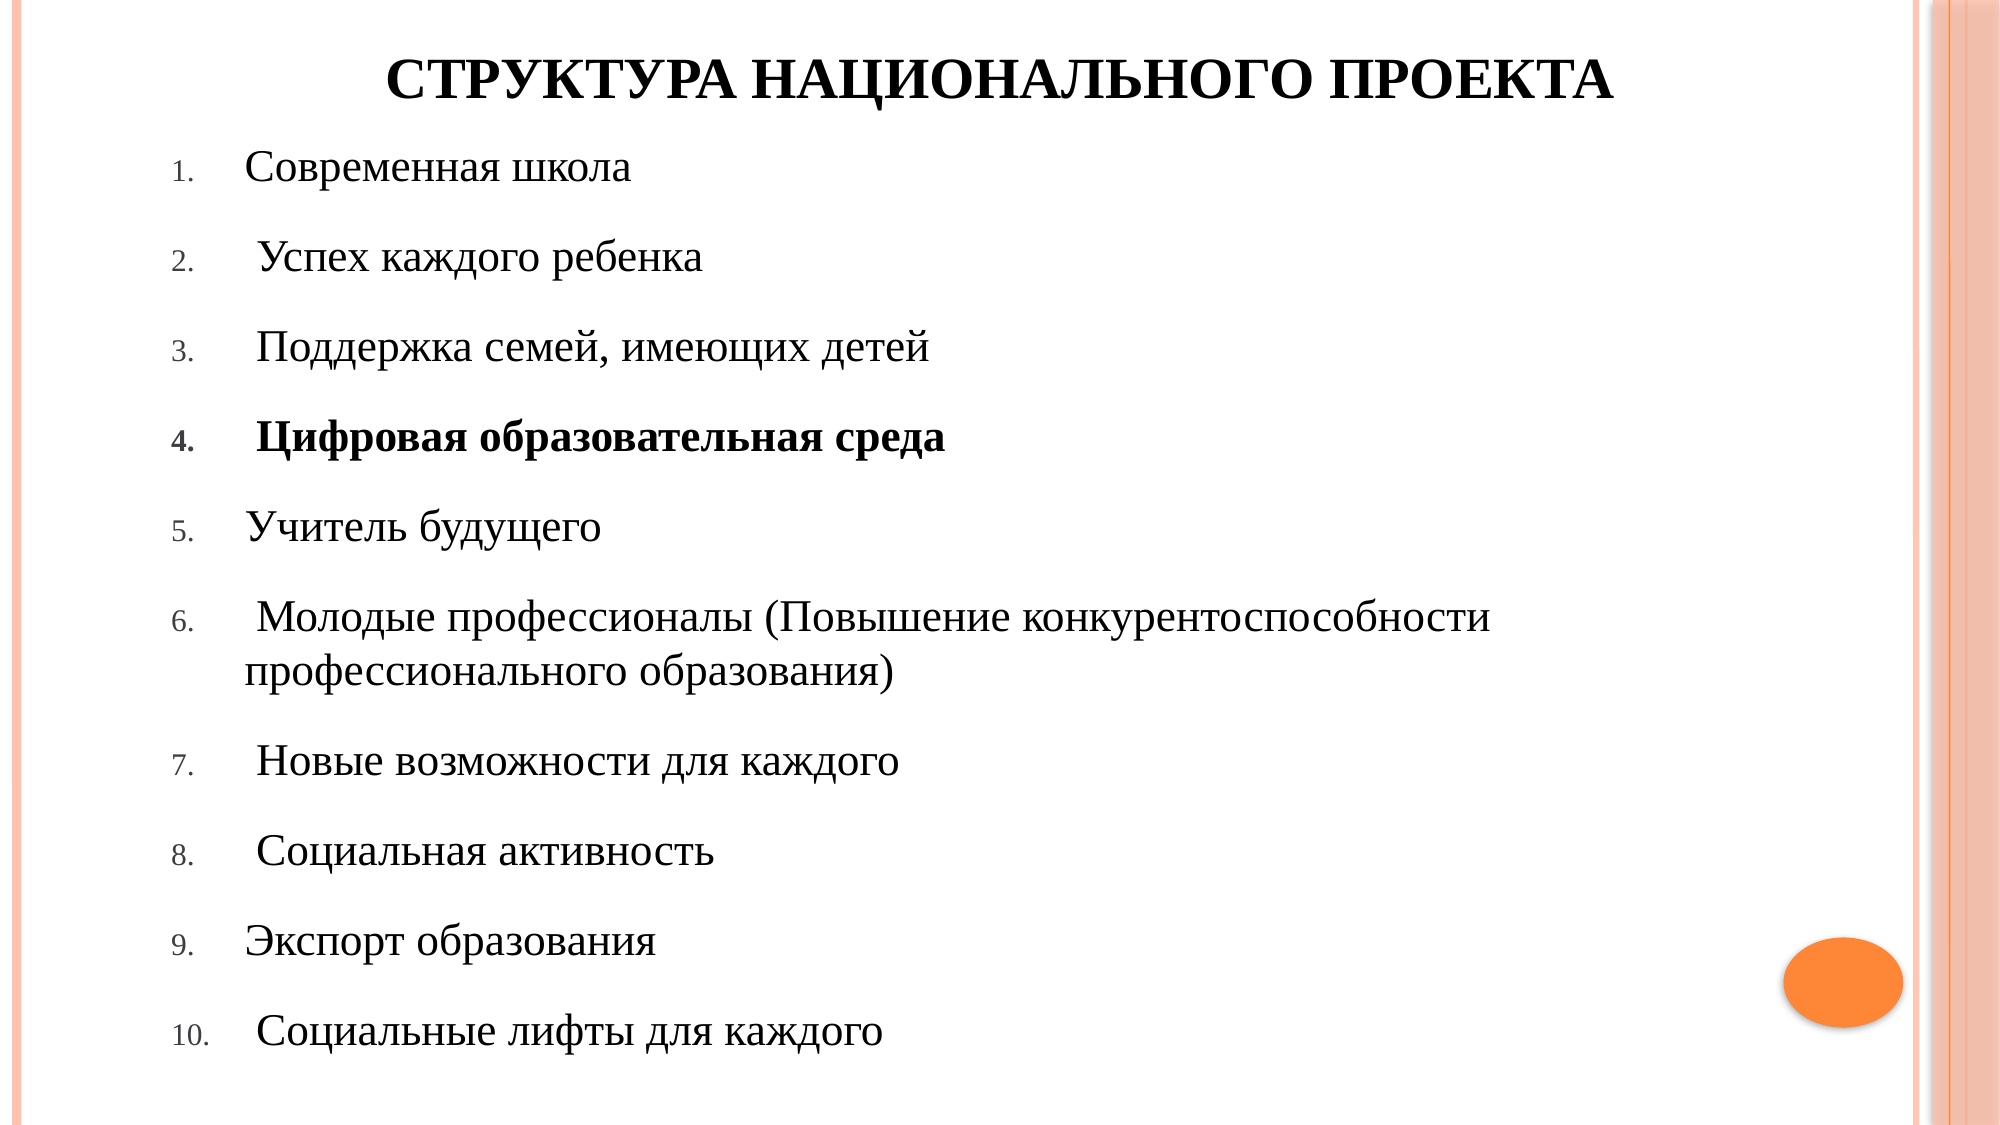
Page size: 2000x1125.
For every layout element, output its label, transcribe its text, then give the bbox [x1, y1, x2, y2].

list Современная школа Успех каждого ребенка Поддержка семей, имеющих детей Цифровая образовательная среда Учитель будущего Молодые профессионалы (Повышение конкурентоспособности профессионального образования) Новые возможности для каждого Социальная активность Экспорт образования Социальные лифты для каждого [155, 128, 1786, 1067]
title Структура национального проекта [0, 46, 2000, 118]
